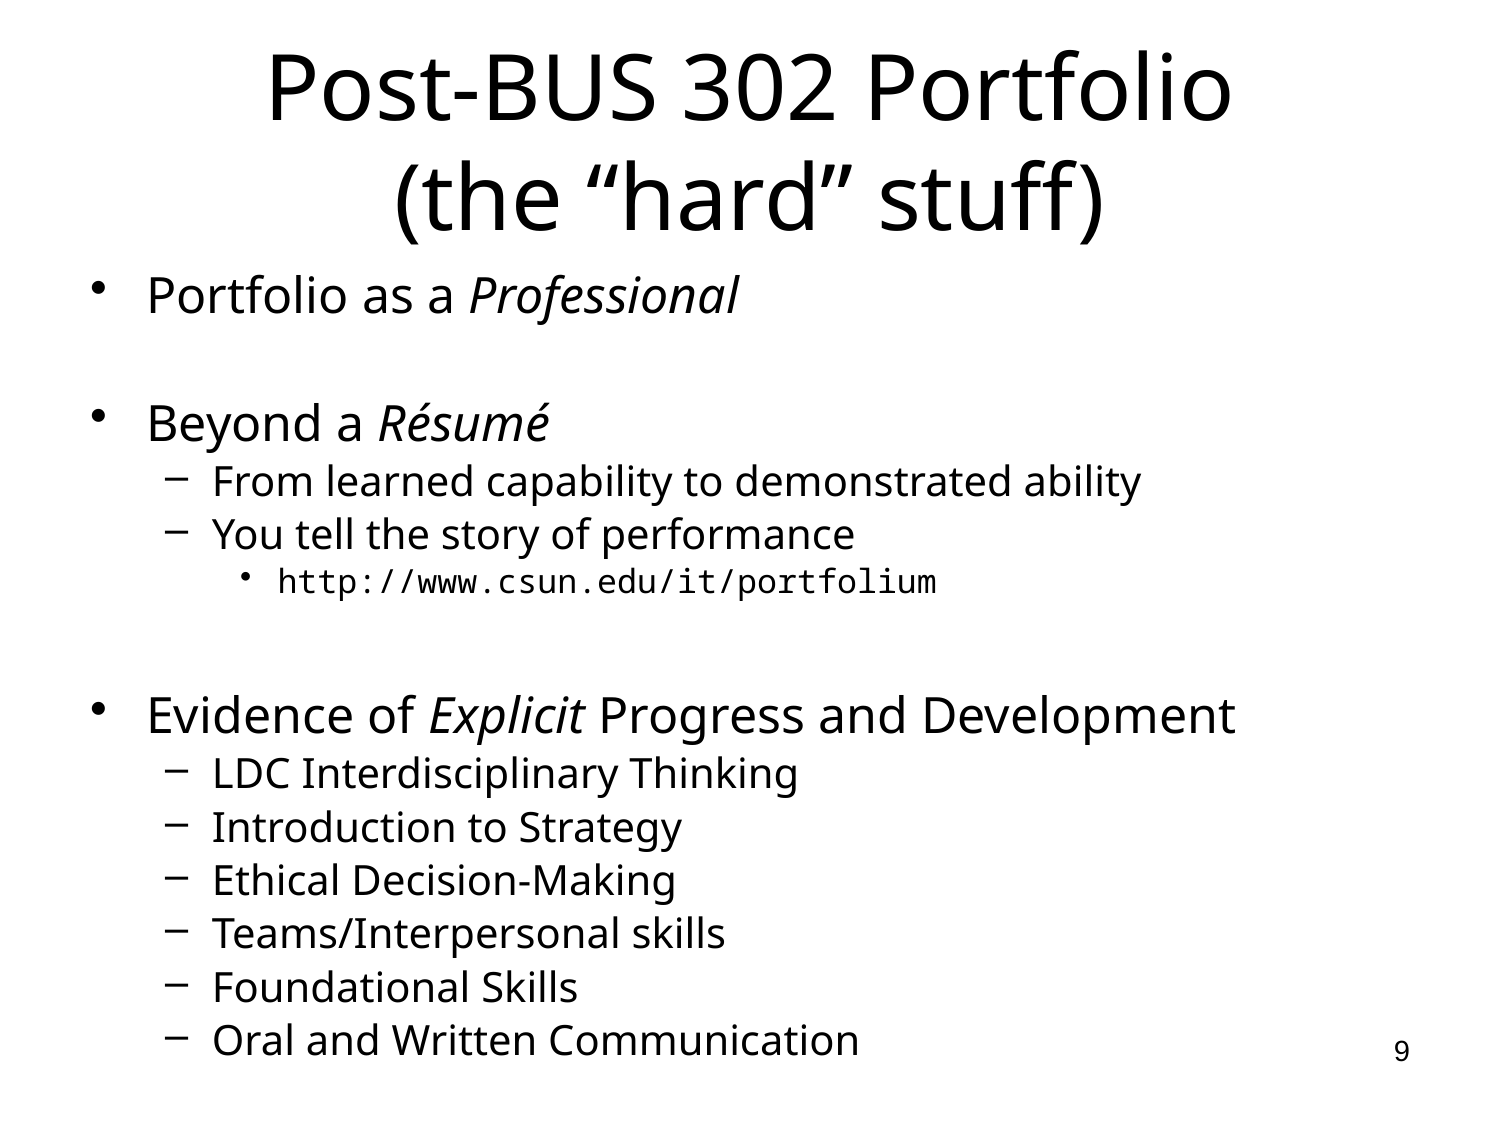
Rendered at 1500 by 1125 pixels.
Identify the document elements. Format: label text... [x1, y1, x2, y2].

slide_number 9 [1074, 1024, 1425, 1103]
title Post-BUS 302 Portfolio (the “hard” stuff) [75, 45, 1425, 233]
list Portfolio as a Professional Beyond a Résumé From learned capability to demonstrated ability You tell the story of performance http://www.csun.edu/it/portfolium Evidence of Explicit Progress and Development LDC Interdisciplinary Thinking Introduction to Strategy Ethical Decision-Making Teams/Interpersonal skills Foundational Skills Oral and Written Communication [75, 262, 1425, 1005]
